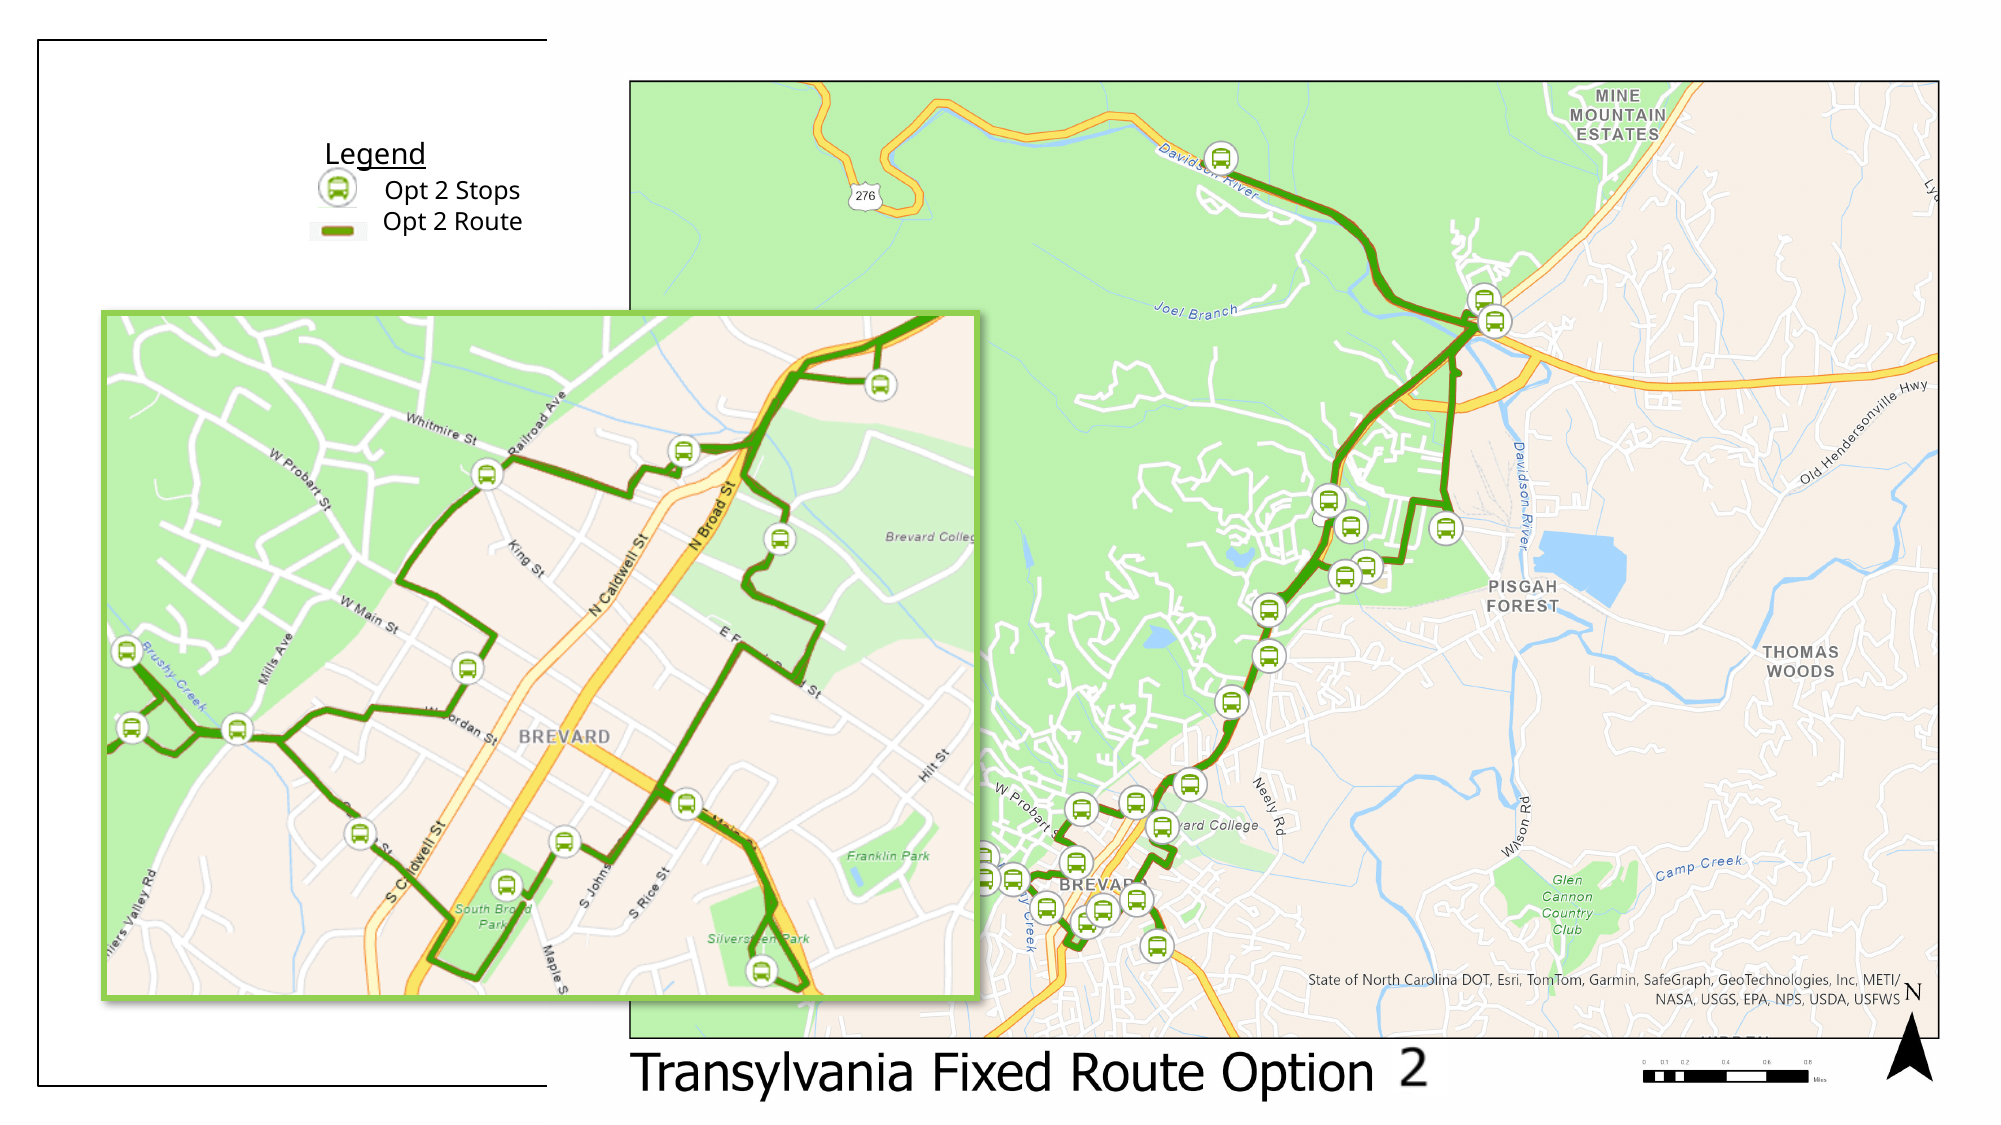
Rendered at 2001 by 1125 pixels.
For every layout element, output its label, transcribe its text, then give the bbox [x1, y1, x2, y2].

picture [309, 220, 368, 241]
picture [106, 0, 2000, 1125]
picture [317, 164, 357, 209]
text_box Legend Opt 2 Stops Opt 2 Route [309, 127, 542, 243]
